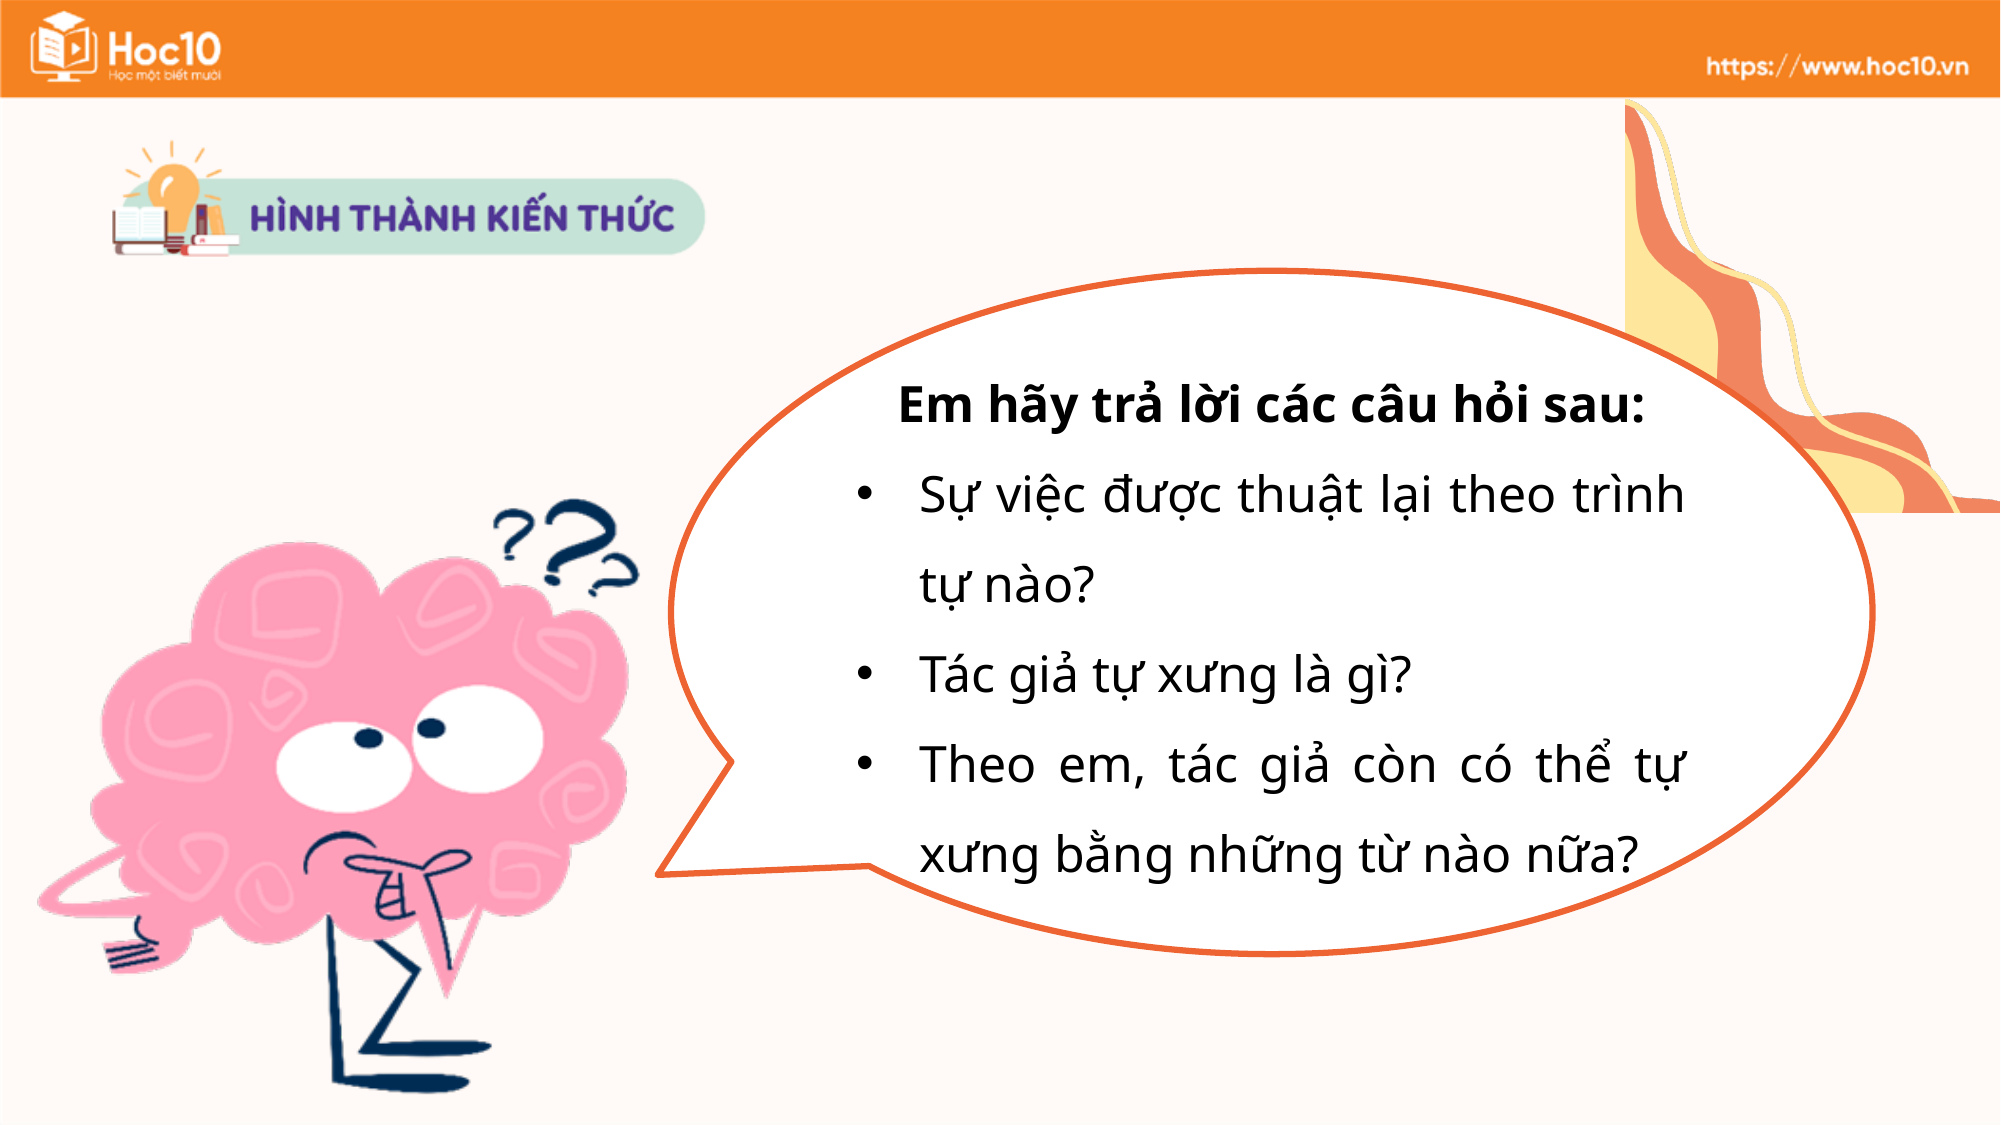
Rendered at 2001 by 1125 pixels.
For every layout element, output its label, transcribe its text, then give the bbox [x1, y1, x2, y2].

text_box [1624, 99, 2000, 513]
text_box Em hãy trả lời các câu hỏi sau: Sự việc được thuật lại theo trình tự nào? Tác giả tự xưng là gì? Theo em, tác giả còn có thể tự xưng bằng những từ nào nữa? [657, 270, 1873, 955]
picture [0, 0, 2001, 1125]
